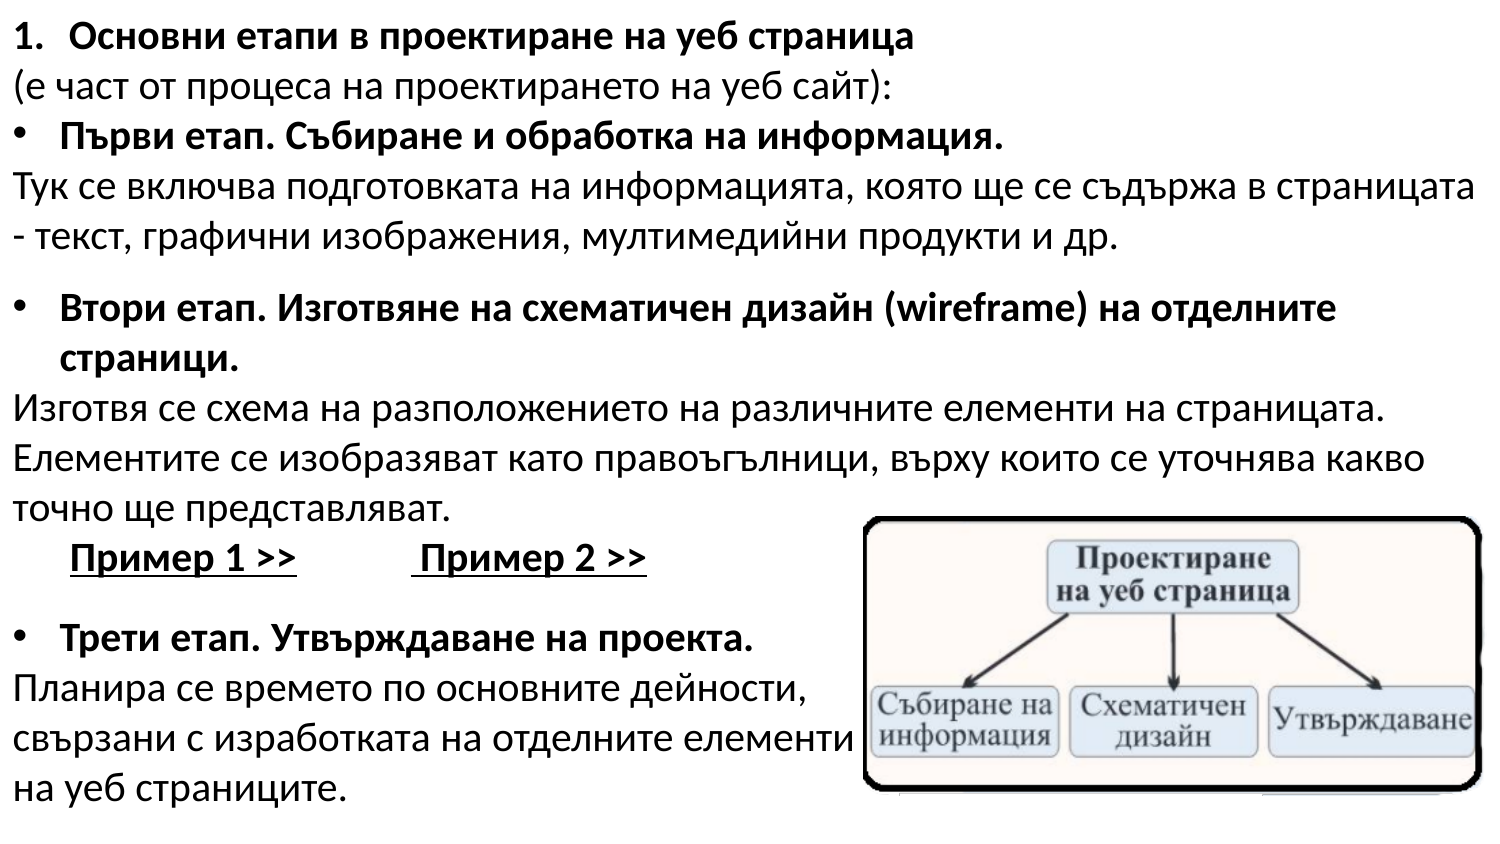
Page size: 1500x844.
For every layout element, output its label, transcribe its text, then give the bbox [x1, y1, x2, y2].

picture [863, 516, 1489, 796]
text_box Основни етапи в проектиране на уеб страница (е част от процеса на проектирането на уеб сайт): Първи етап. Събиране и обработка на информация. Тук се включва подготовката на информацията, която ще се съдържа в страницата - текст, графични изображения, мултимедийни продукти и др. Втори етап. Изготвяне на схематичен дизайн (wireframe) на отделните страници. Изготвя се схема на разположението на различните елементи на страницата. Елементите се изобразяват като правоъгълници, върху които се уточнява какво точно ще представляват. Пример 1 >> Пример 2 >> Трети етап. Утвърждаване на проекта. Планира се времето по основните дейности, свързани с изработката на отделните елементи на уеб страни­ците. [0, 0, 1494, 818]
